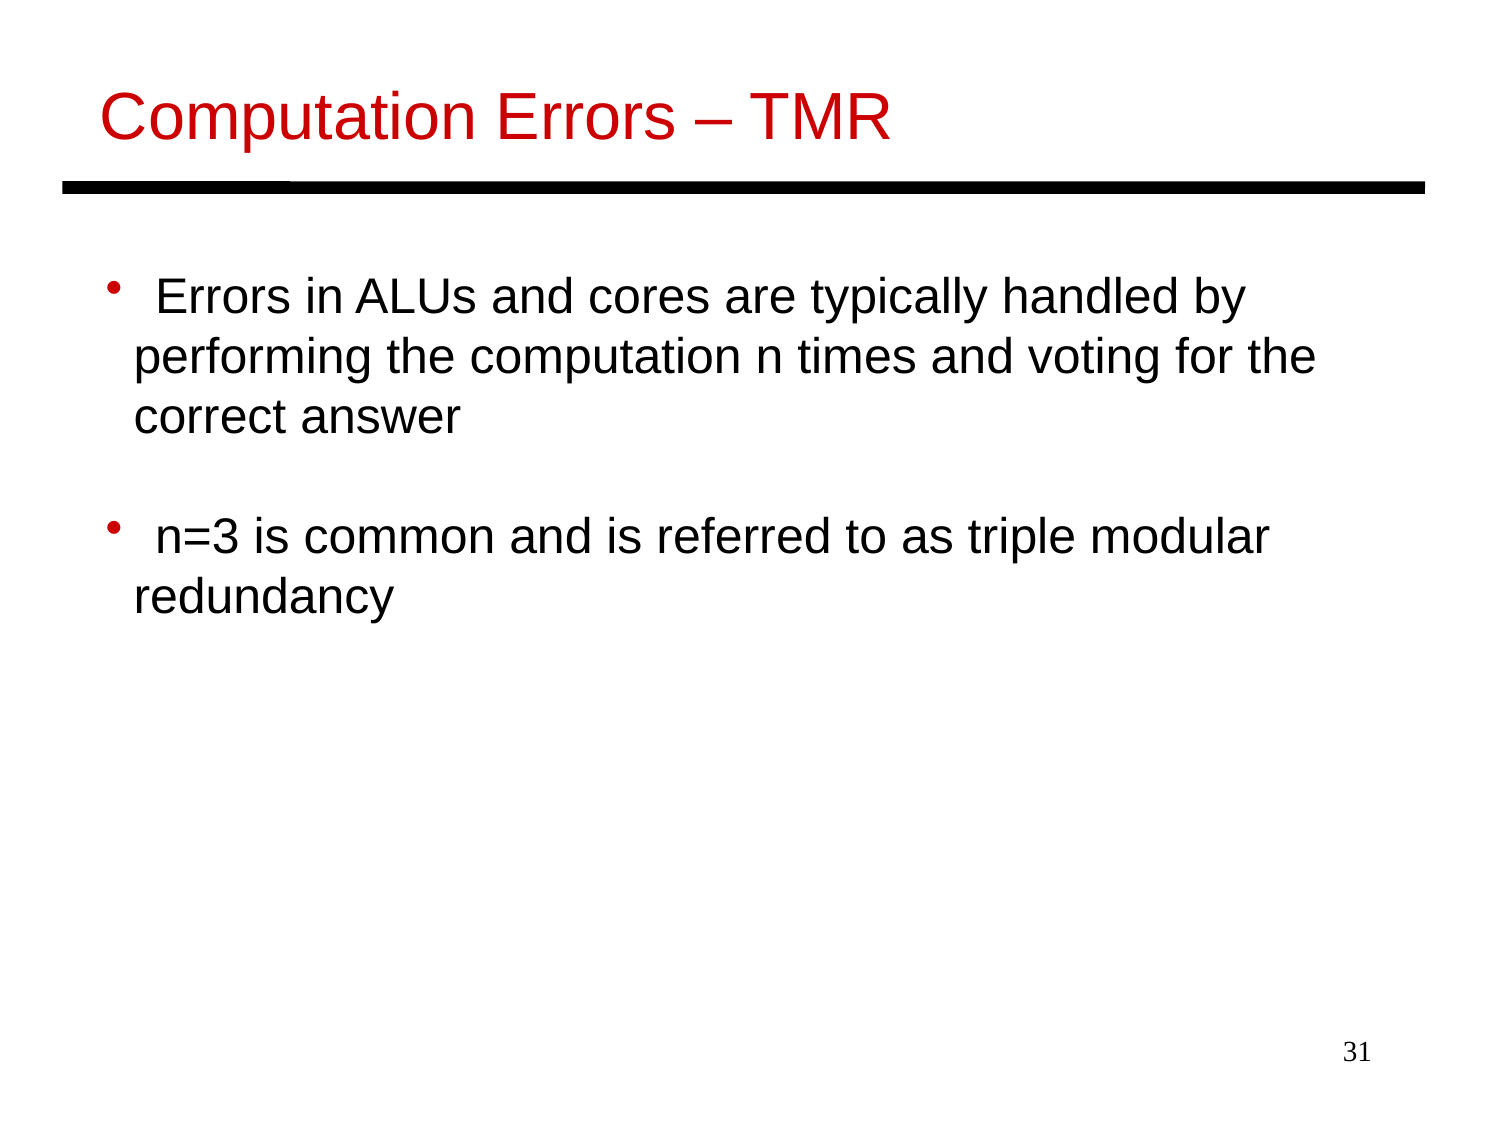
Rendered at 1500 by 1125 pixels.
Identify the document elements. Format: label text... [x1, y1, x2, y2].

text_box Computation Errors – TMR [85, 65, 911, 160]
text_box Errors in ALUs and cores are typically handled by performing the computation n times and voting for the correct answer n=3 is common and is referred to as triple modular redundancy [90, 256, 1333, 692]
slide_number 31 [1074, 1025, 1388, 1100]
